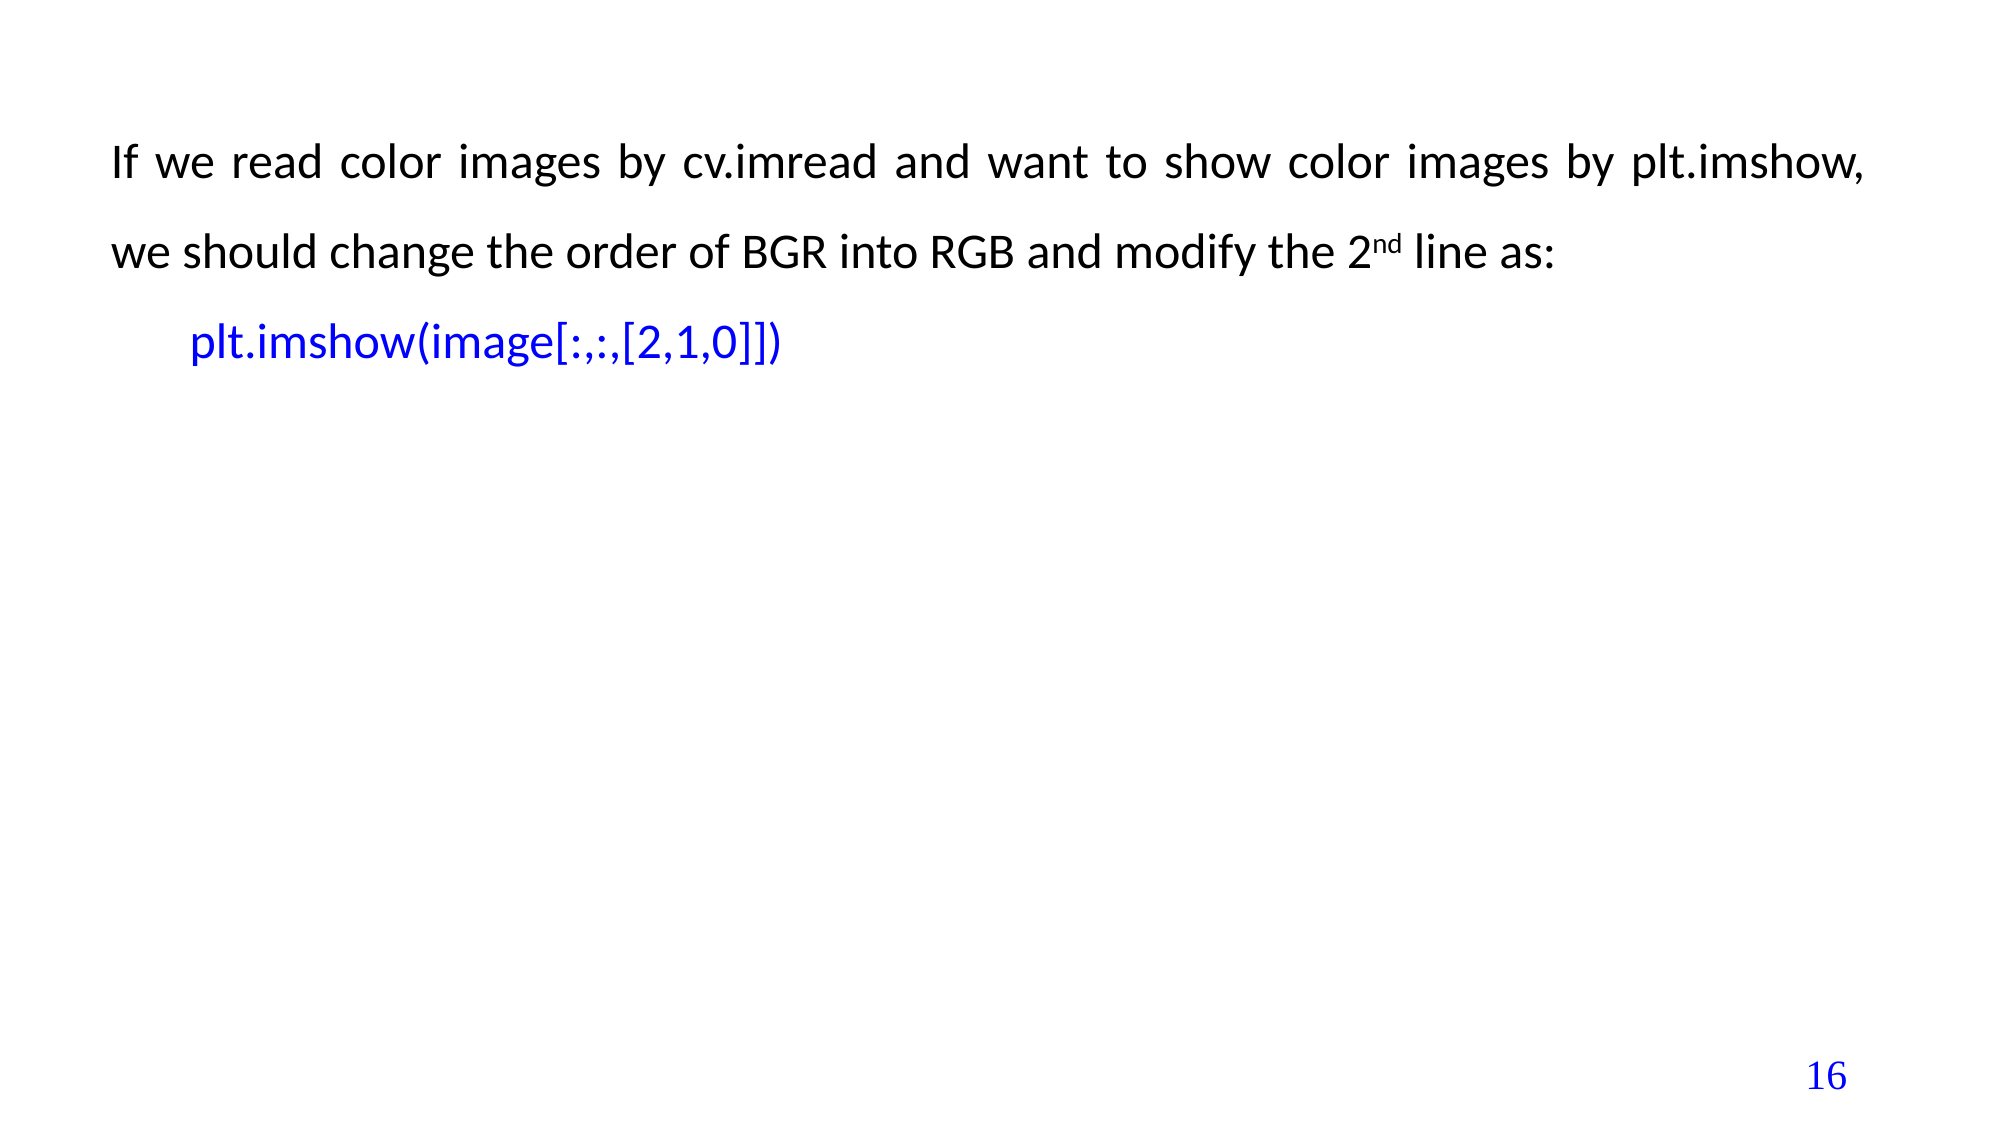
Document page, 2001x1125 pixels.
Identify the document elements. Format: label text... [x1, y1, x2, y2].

text_box If we read color images by cv.imread and want to show color images by plt.imshow, we should change the order of BGR into RGB and modify the 2nd line as: plt.imshow(image[:,:,[2,1,0]]) [96, 90, 1882, 376]
text_box 16 [1412, 1042, 1863, 1103]
